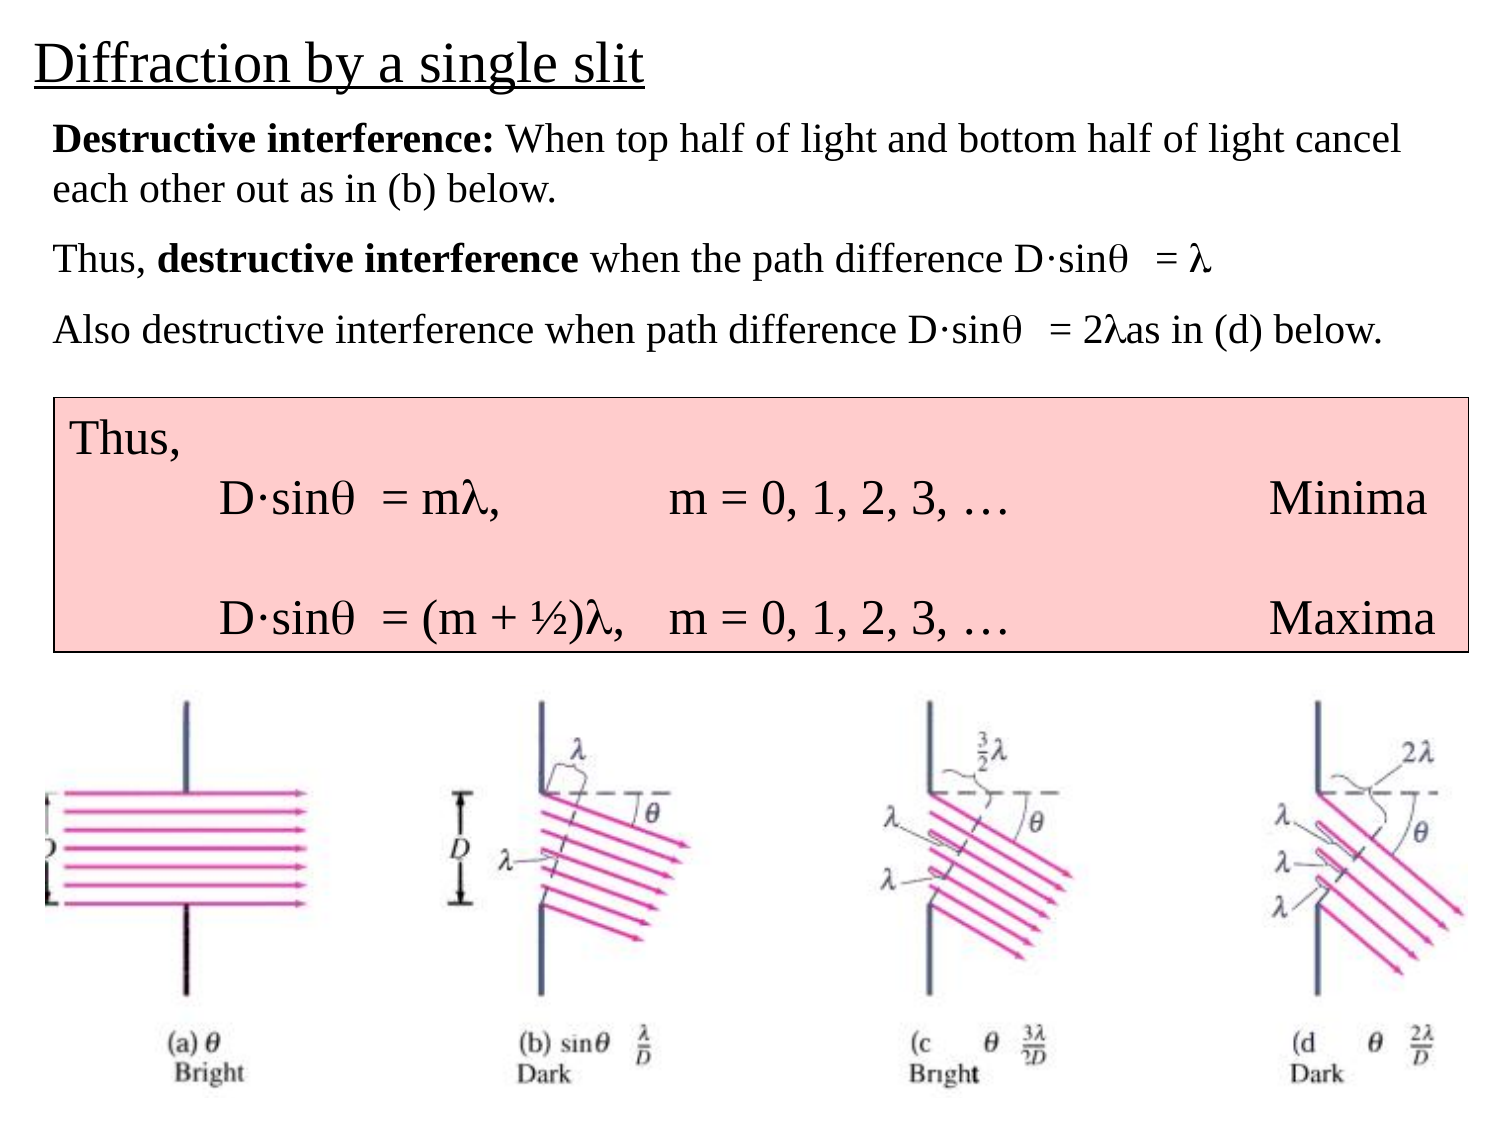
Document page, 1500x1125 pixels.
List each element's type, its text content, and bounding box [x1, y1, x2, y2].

text_box Thus, D·sinq = ml, m = 0, 1, 2, 3, … Minima D·sinq = (m + ½)l, m = 0, 1, 2, 3, … Maxima [54, 397, 1469, 653]
picture [45, 685, 1468, 1098]
text_box Destructive interference: When top half of light and bottom half of light cancel each other out as in (b) below. Thus, destructive interference when the path difference D·sinq = l. Also destructive interference when path difference D·sinq = 2l as in (d) below. [37, 103, 1454, 360]
text_box Diffraction by a single slit [18, 16, 701, 102]
